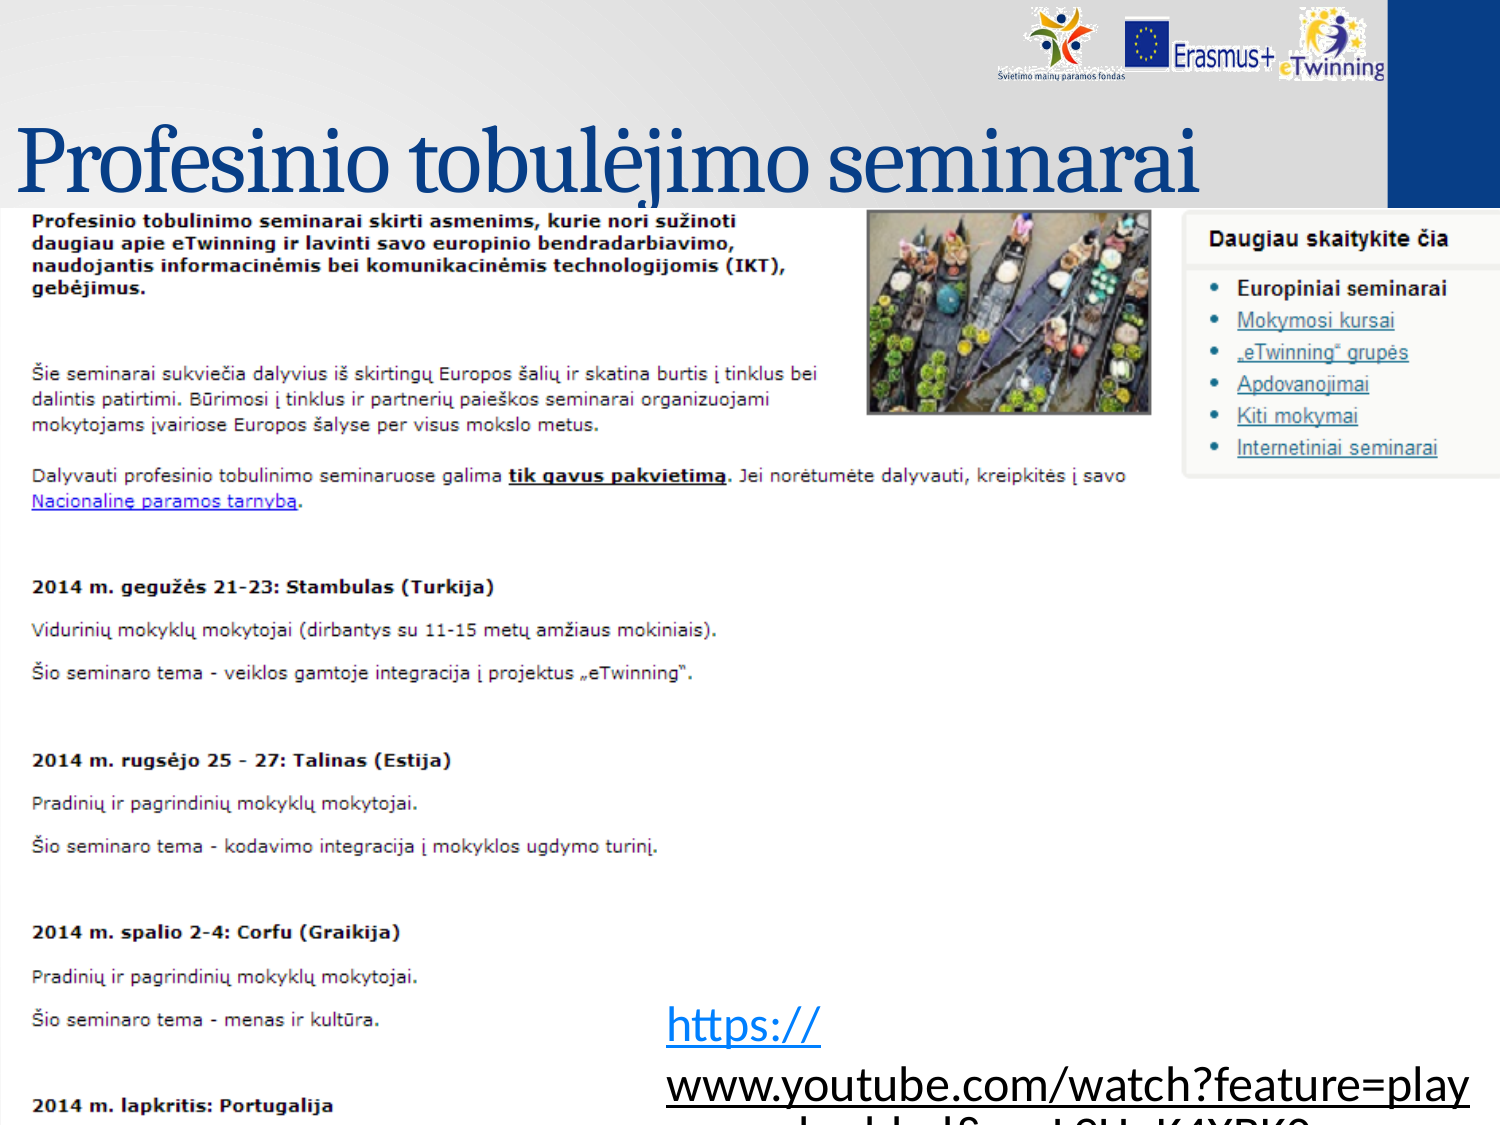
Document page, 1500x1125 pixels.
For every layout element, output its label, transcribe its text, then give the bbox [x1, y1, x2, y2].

picture [0, 207, 1500, 1125]
title Profesinio tobulėjimo seminarai [0, 49, 1442, 204]
picture [997, 6, 1385, 81]
